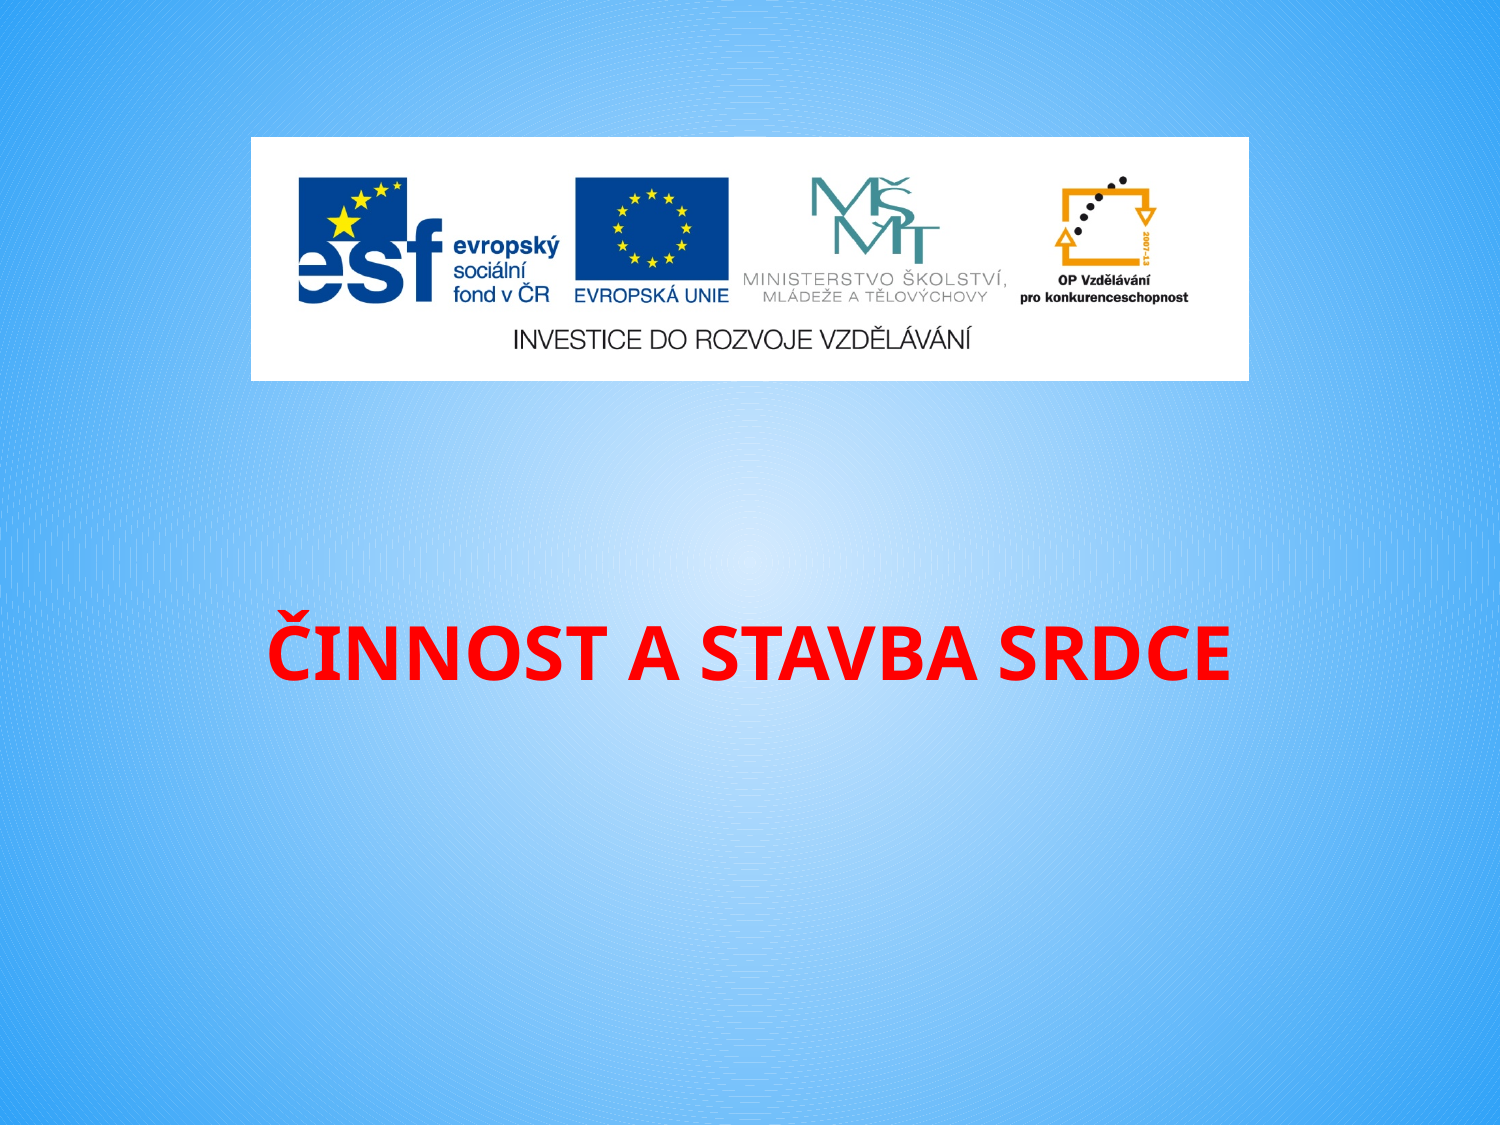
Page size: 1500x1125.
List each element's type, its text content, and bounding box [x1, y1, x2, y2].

text_box ČINNOST A STAVBA SRDCE [250, 597, 1250, 703]
picture [251, 137, 1249, 381]
